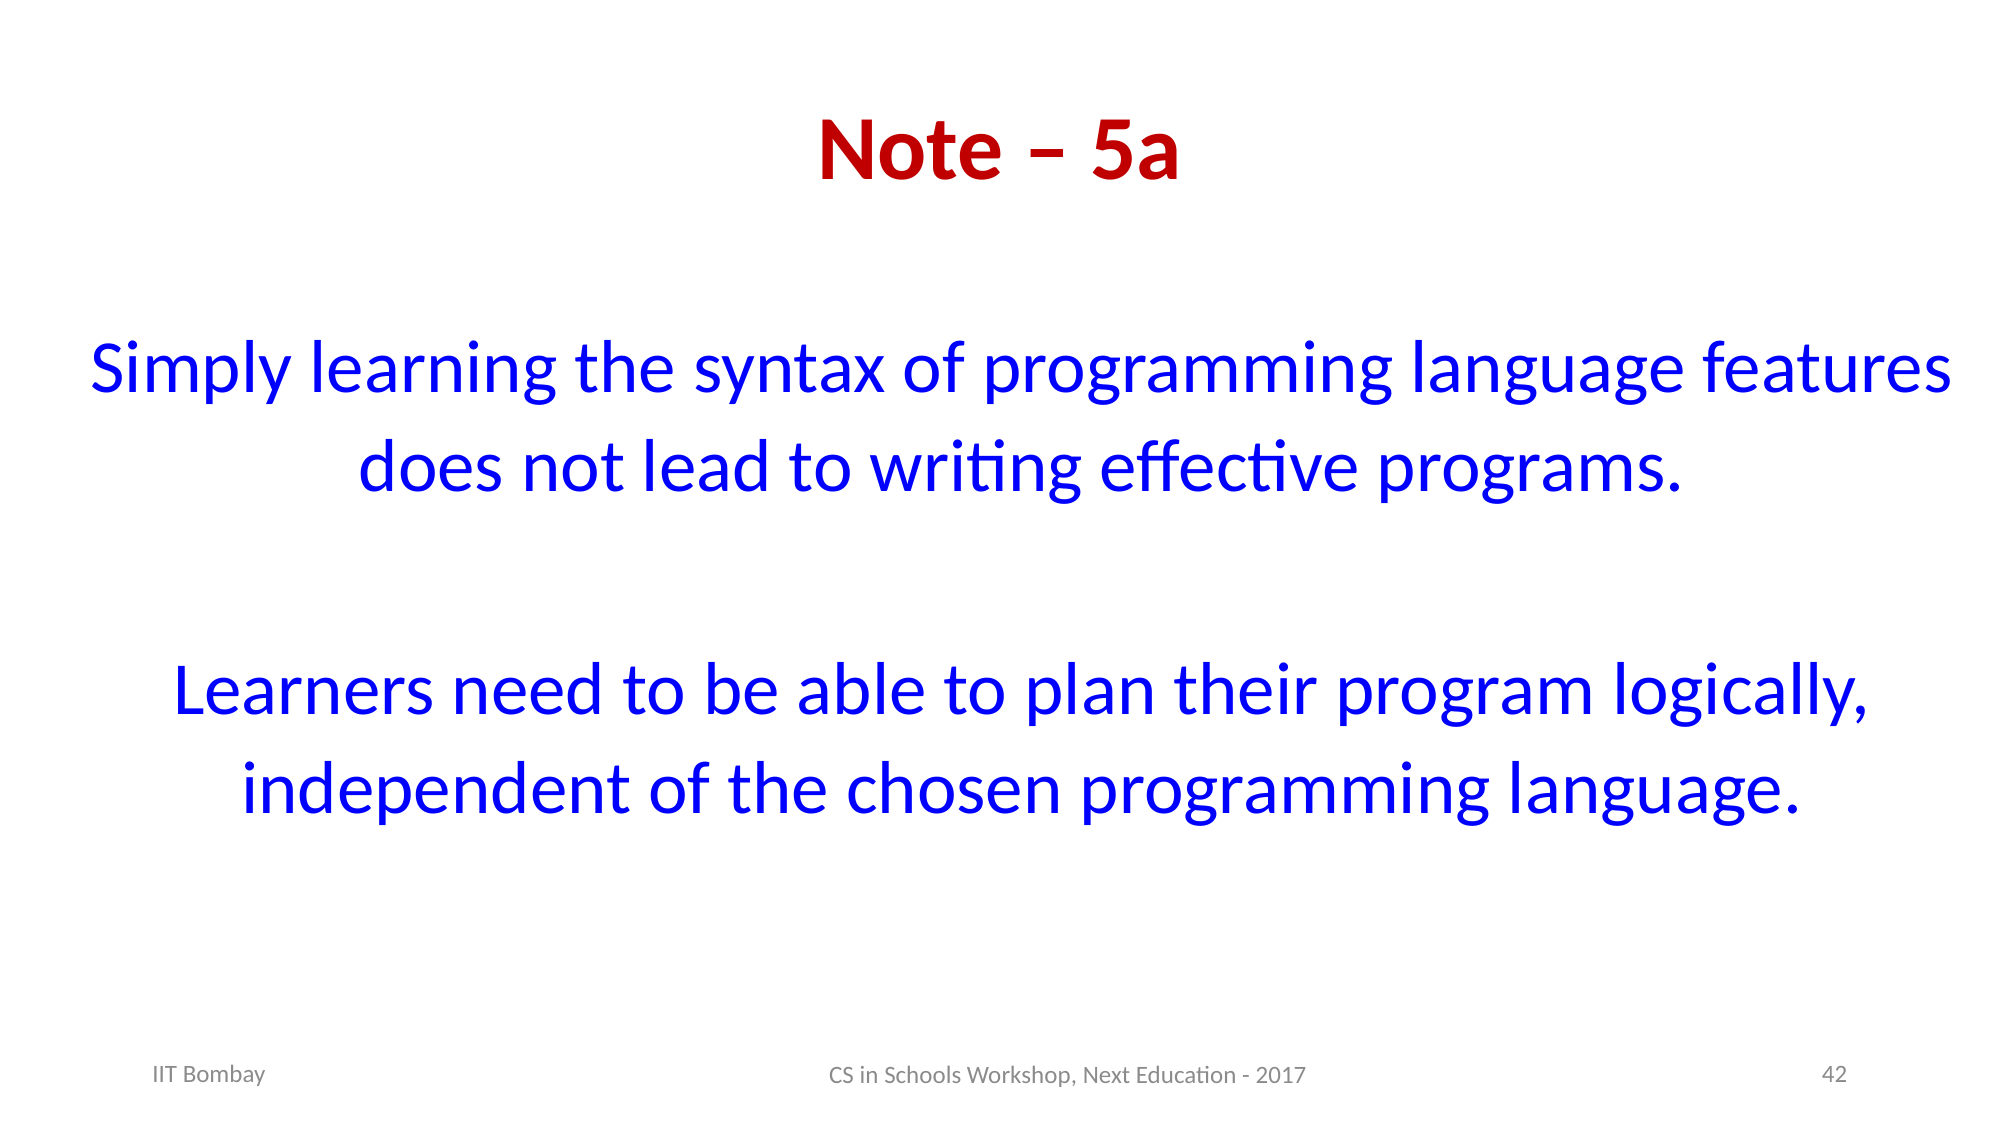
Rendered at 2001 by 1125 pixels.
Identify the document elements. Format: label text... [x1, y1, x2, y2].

slide_number IIT Bombay [137, 1042, 588, 1103]
footer CS in Schools Workshop, Next Education - 2017 [683, 1034, 1454, 1113]
title Note – 5a [205, 57, 1795, 243]
text_box Simply learning the syntax of programming language features does not lead to writing effective programs. Learners need to be able to plan their program logically, independent of the chosen programming language. [75, 301, 1969, 837]
slide_number 42 [1412, 1042, 1863, 1103]
